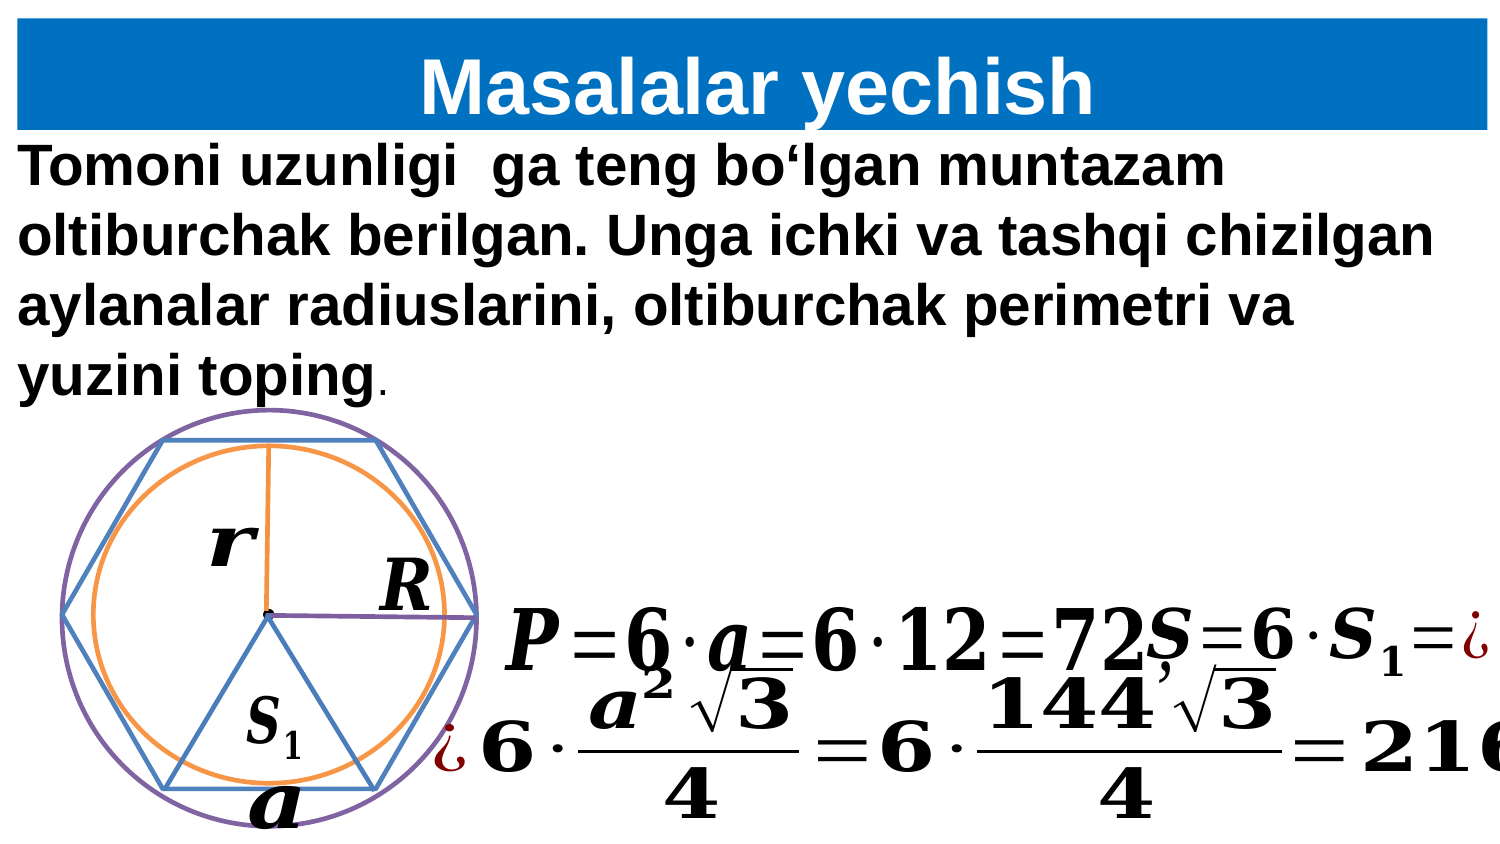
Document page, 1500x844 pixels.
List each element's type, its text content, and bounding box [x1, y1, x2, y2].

text_box Masalalar yechish [56, 31, 1460, 131]
text_box [59, 408, 377, 828]
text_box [164, 613, 270, 790]
text_box [60, 438, 479, 787]
text_box [17, 18, 1488, 130]
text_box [271, 614, 375, 792]
text_box [270, 824, 282, 829]
text_box [378, 438, 479, 612]
text_box [293, 617, 479, 827]
